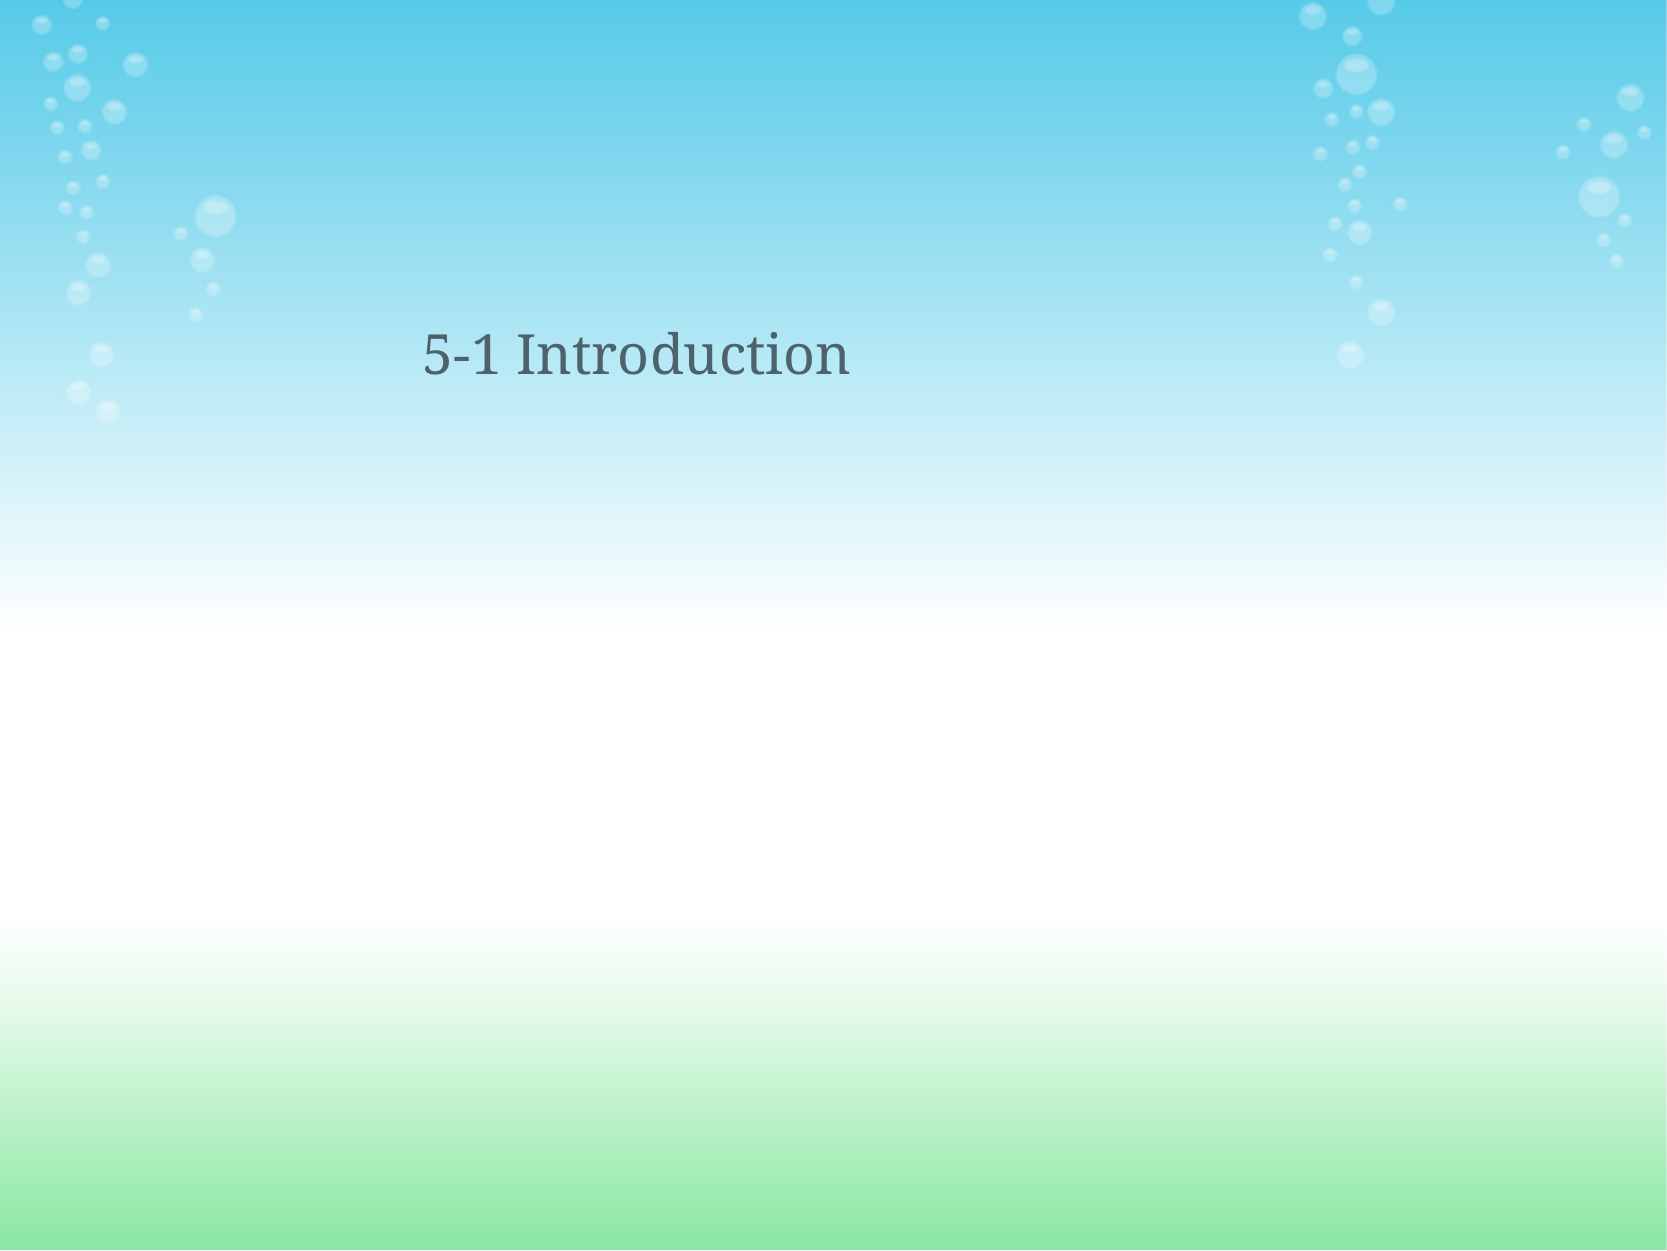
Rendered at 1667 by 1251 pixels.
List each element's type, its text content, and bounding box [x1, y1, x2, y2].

text_box 5-1 Introduction [416, 312, 1263, 638]
picture [0, 0, 1667, 1250]
